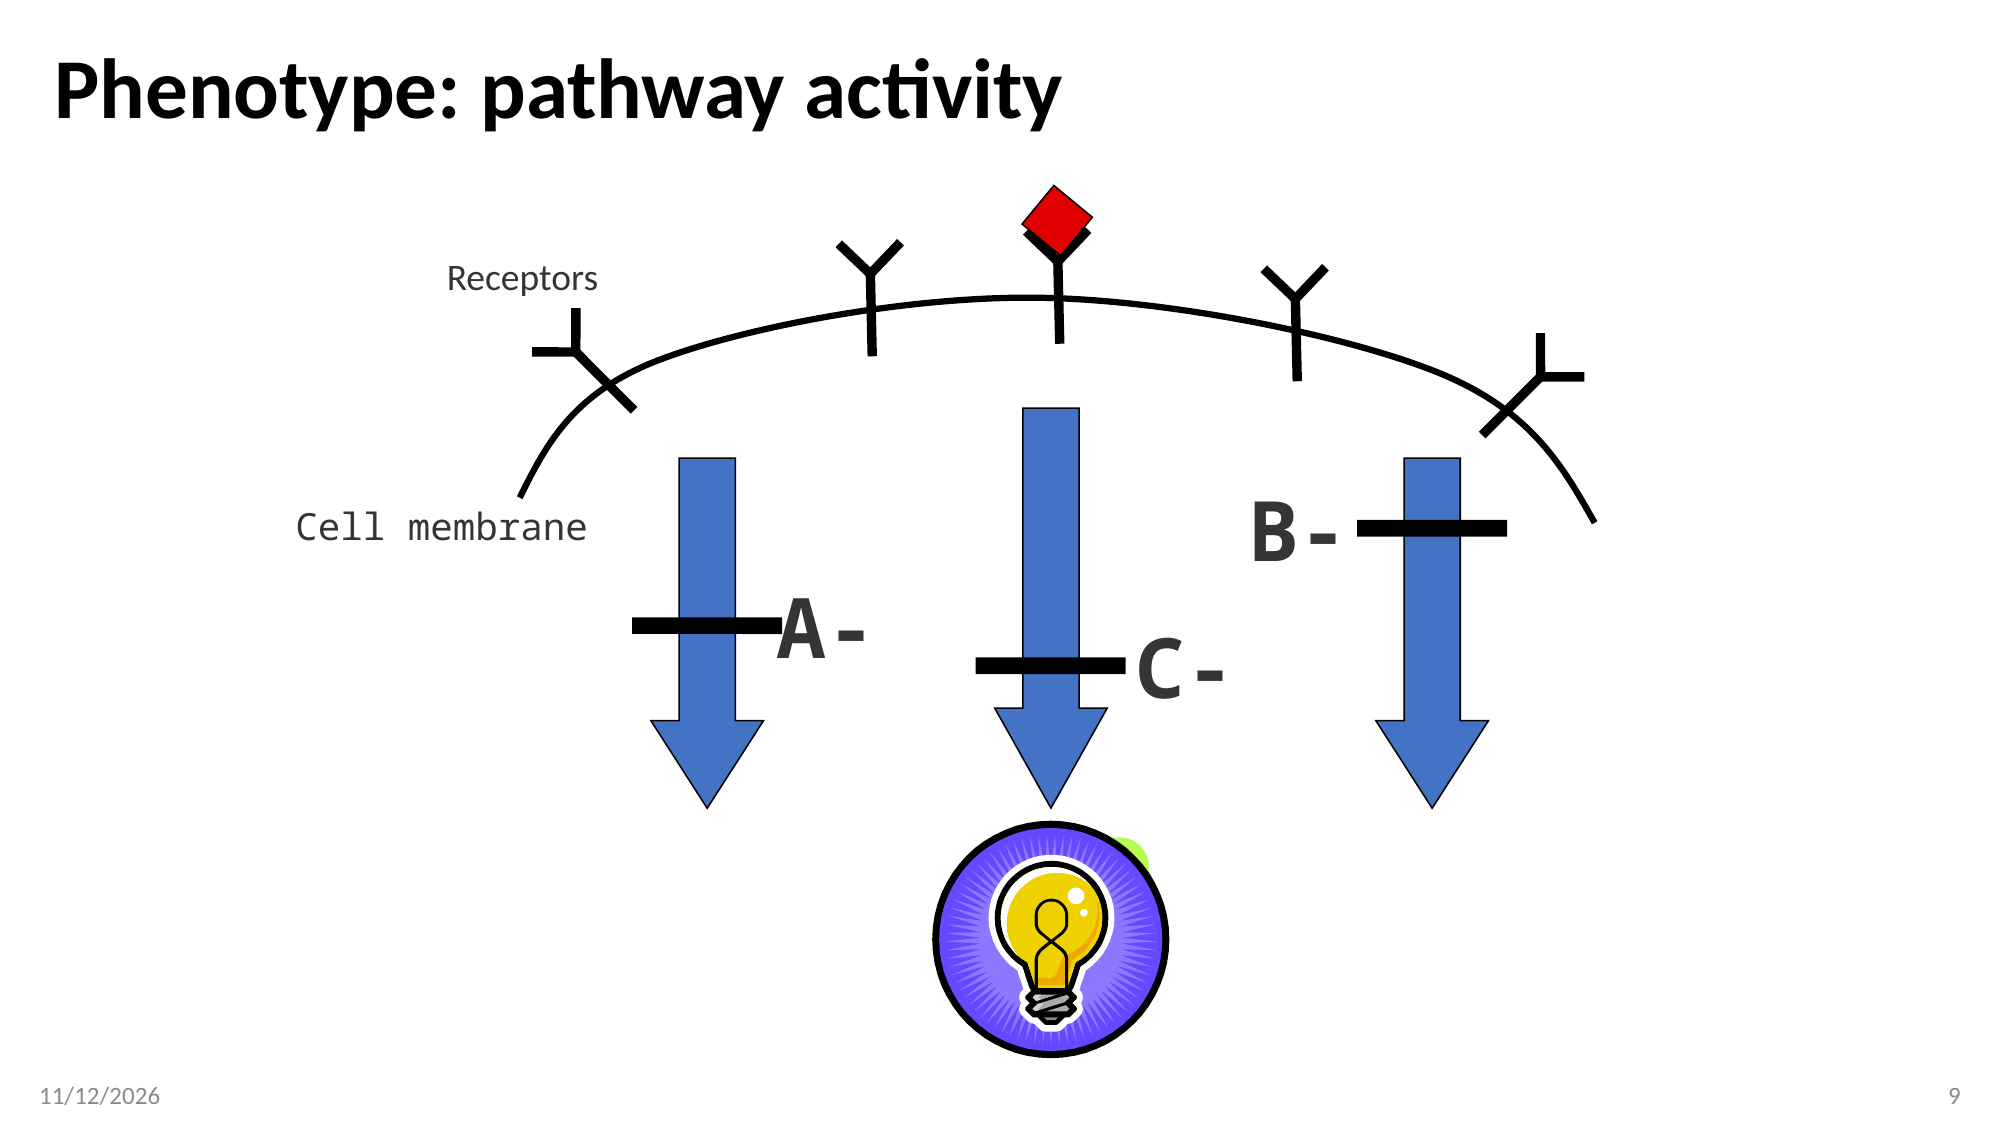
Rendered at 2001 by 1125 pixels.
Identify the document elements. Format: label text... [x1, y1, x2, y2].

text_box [632, 568, 883, 684]
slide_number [39, 1064, 490, 1125]
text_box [1482, 333, 1585, 436]
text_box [1244, 470, 1508, 586]
text_box [679, 502, 736, 568]
text_box [1025, 185, 1093, 220]
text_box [975, 608, 1239, 724]
text_box [1375, 586, 1489, 809]
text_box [1244, 258, 1347, 361]
picture [932, 820, 1170, 1059]
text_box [532, 308, 634, 411]
text_box Receptors [432, 245, 658, 306]
text_box [521, 297, 1595, 523]
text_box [819, 233, 922, 336]
text_box [1003, 724, 1099, 809]
title Phenotype: pathway activity [39, 37, 1961, 145]
text_box [1022, 510, 1080, 608]
text_box Cell membrane [280, 495, 603, 556]
slide_number 9 [1510, 1064, 1961, 1125]
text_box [1007, 220, 1109, 323]
text_box [650, 684, 764, 809]
